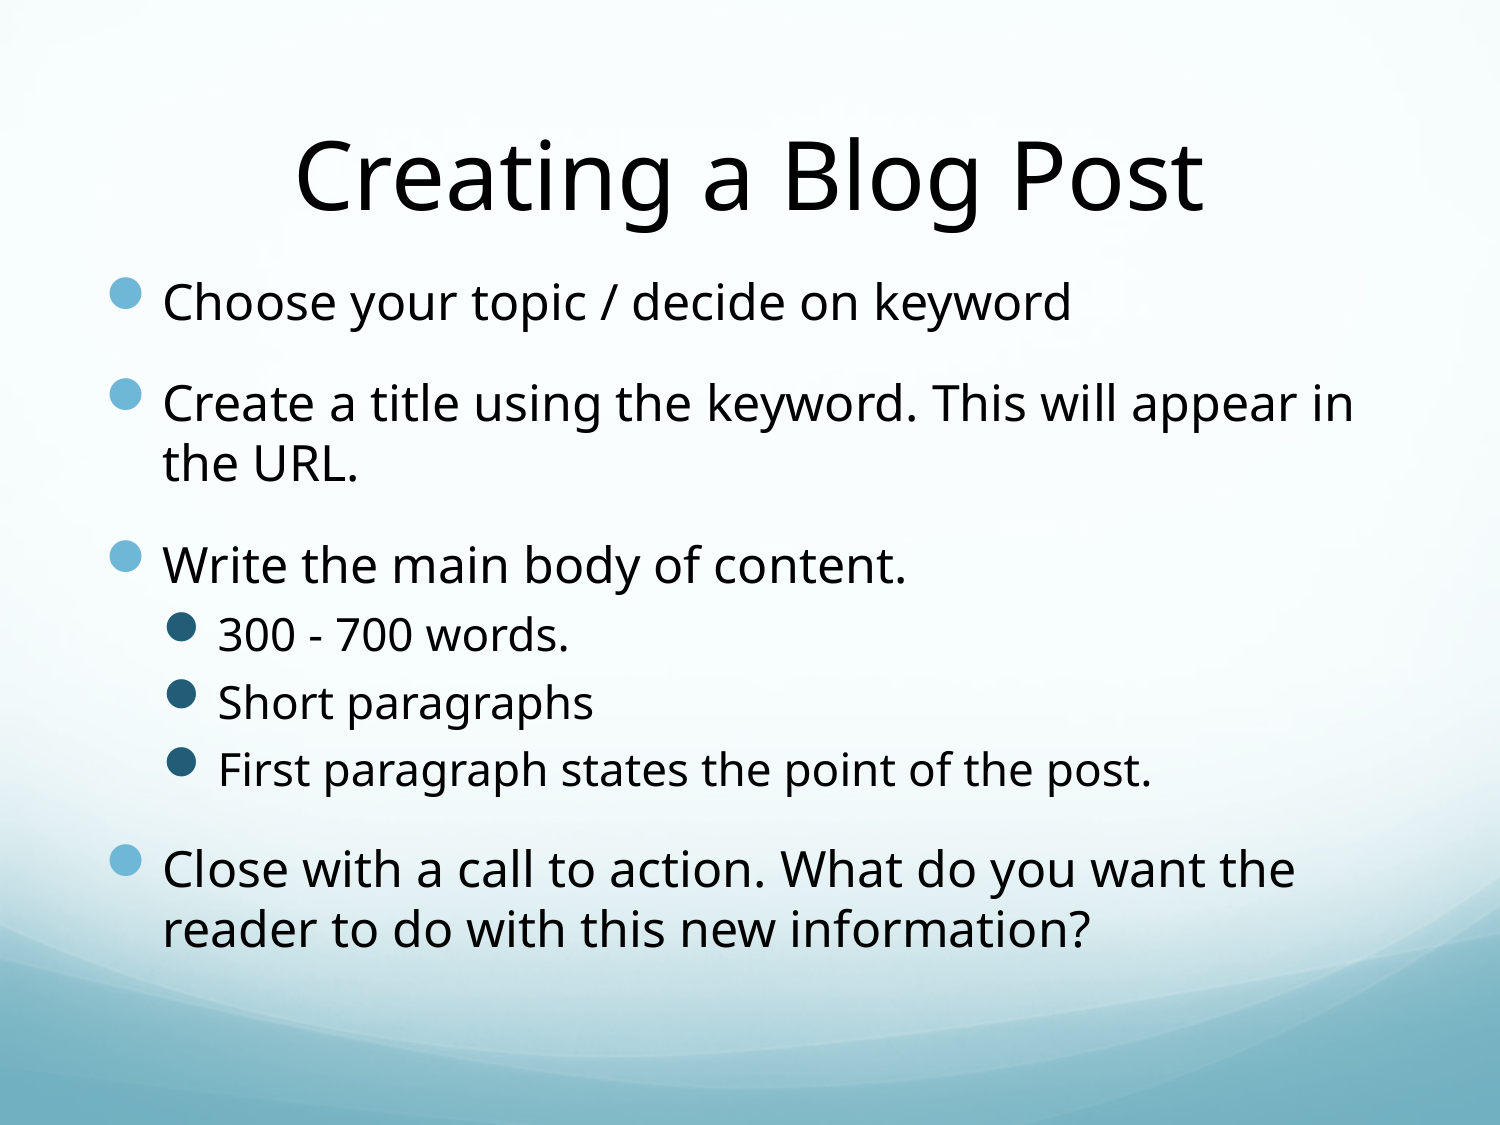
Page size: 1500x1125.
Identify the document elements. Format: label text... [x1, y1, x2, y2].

list Choose your topic / decide on keyword Create a title using the keyword. This will appear in the URL. Write the main body of content. 300 - 700 words. Short paragraphs First paragraph states the point of the post. Close with a call to action. What do you want the reader to do with this new information? [90, 262, 1410, 975]
title Creating a Blog Post [90, 17, 1410, 237]
